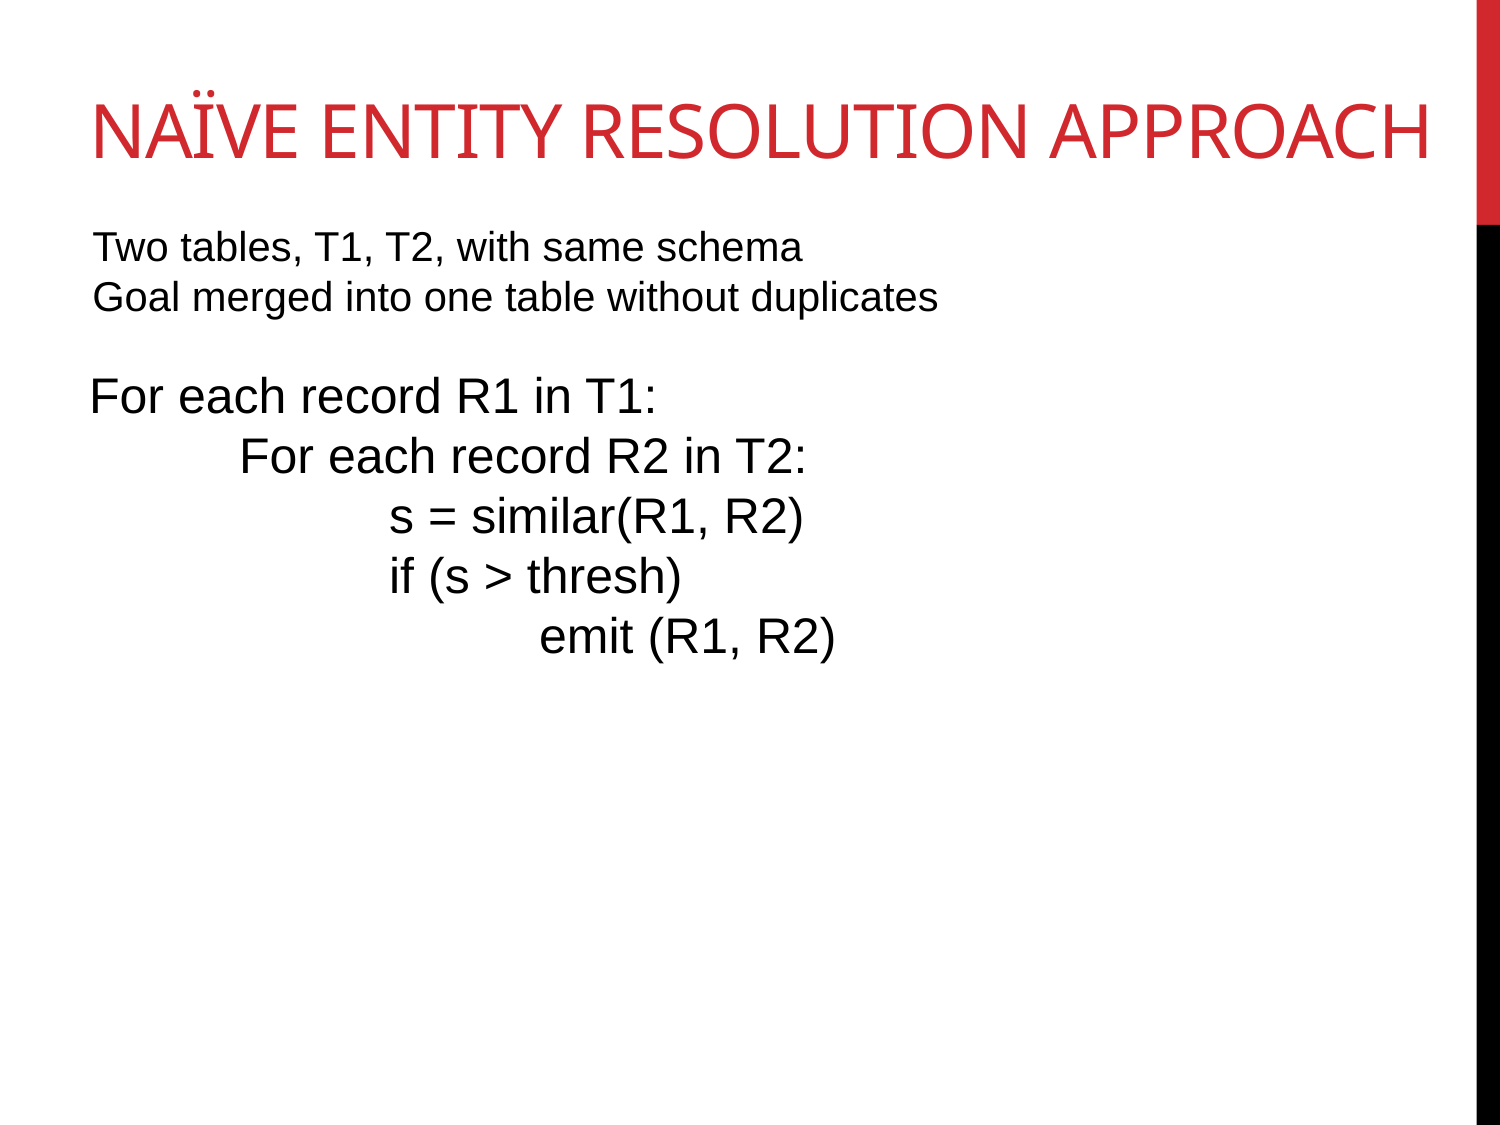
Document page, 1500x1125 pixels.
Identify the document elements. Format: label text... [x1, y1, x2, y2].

title Naïve entity resolution approach [74, 49, 1476, 182]
text_box For each record R1 in T1: For each record R2 in T2: s = similar(R1, R2) if (s > thresh) emit (R1, R2) [74, 356, 875, 732]
text_box Two tables, T1, T2, with same schema Goal merged into one table without duplicates [77, 212, 955, 327]
